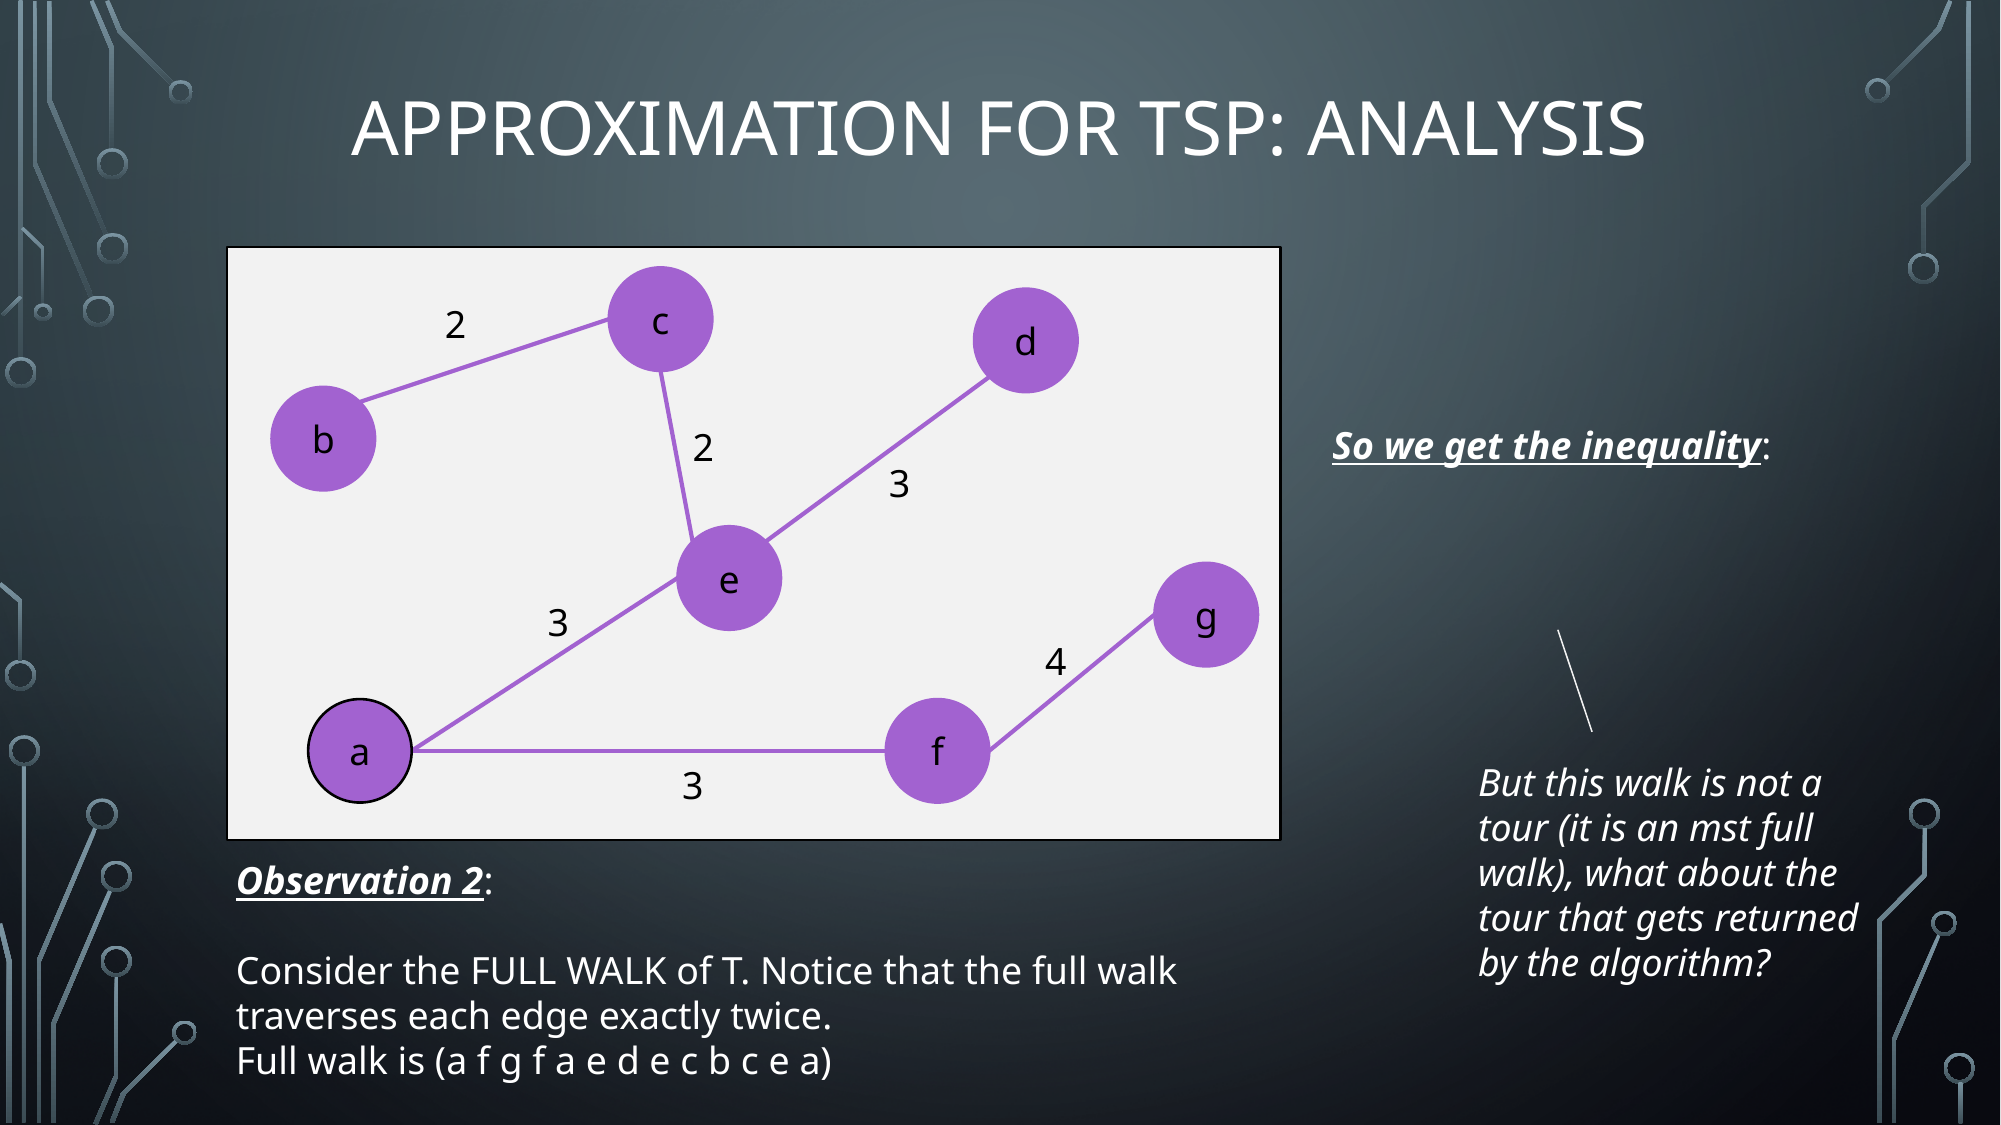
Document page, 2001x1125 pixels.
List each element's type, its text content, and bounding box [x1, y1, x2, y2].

text_box Observation 2: Consider the FULL WALK of T. Notice that the full walk traverses each edge exactly twice. Full walk is (a f g f a e d e c b c e a) [221, 850, 1275, 1090]
text_box a [306, 697, 413, 804]
text_box f [884, 697, 991, 804]
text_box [660, 370, 693, 542]
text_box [1557, 629, 1593, 733]
text_box b [270, 385, 377, 492]
text_box 3 [667, 754, 718, 815]
text_box d [972, 287, 1079, 394]
text_box e [676, 524, 783, 632]
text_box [411, 577, 678, 750]
text_box g [1153, 561, 1260, 668]
title Approximation for TSP: Analysis [187, 37, 1813, 179]
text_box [988, 614, 1155, 751]
text_box 2 [430, 293, 485, 318]
text_box c [607, 266, 714, 373]
text_box But this walk is not a tour (it is an mst full walk), what about the tour that gets returned by the algorithm? [1463, 751, 1887, 992]
text_box 2 [693, 417, 729, 477]
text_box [765, 376, 990, 542]
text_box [359, 318, 609, 403]
text_box [226, 246, 1282, 841]
